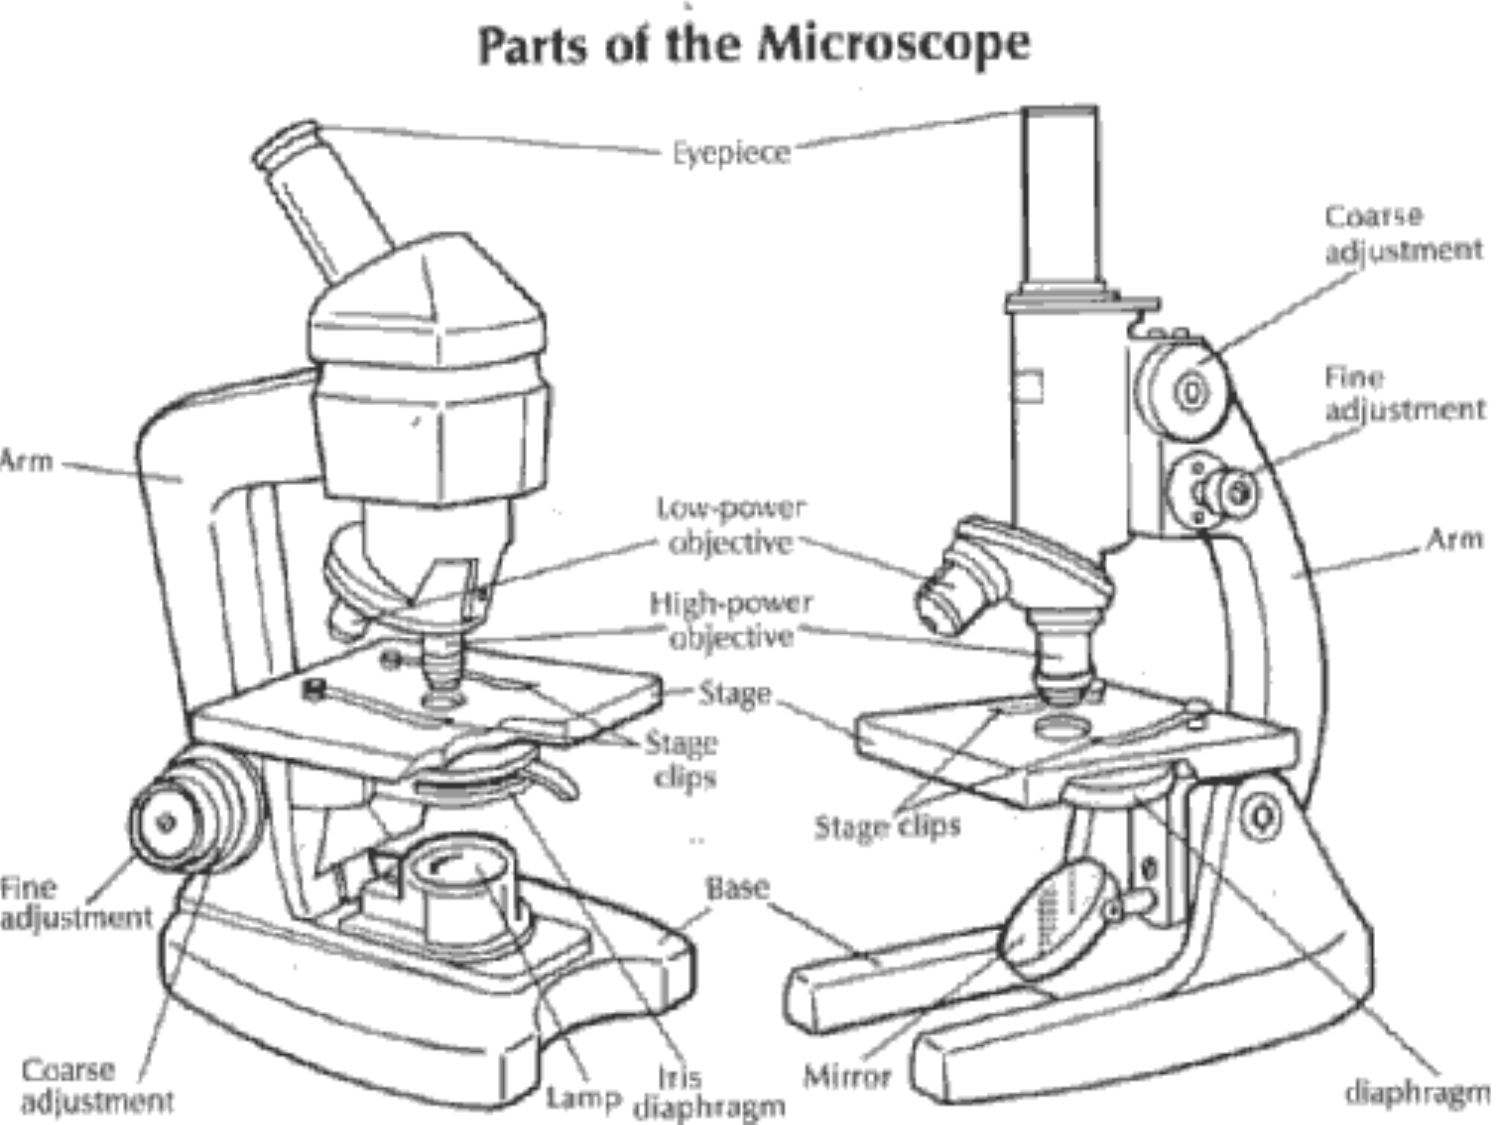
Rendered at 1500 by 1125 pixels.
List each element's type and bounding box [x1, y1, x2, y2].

list [0, 0, 1500, 1125]
